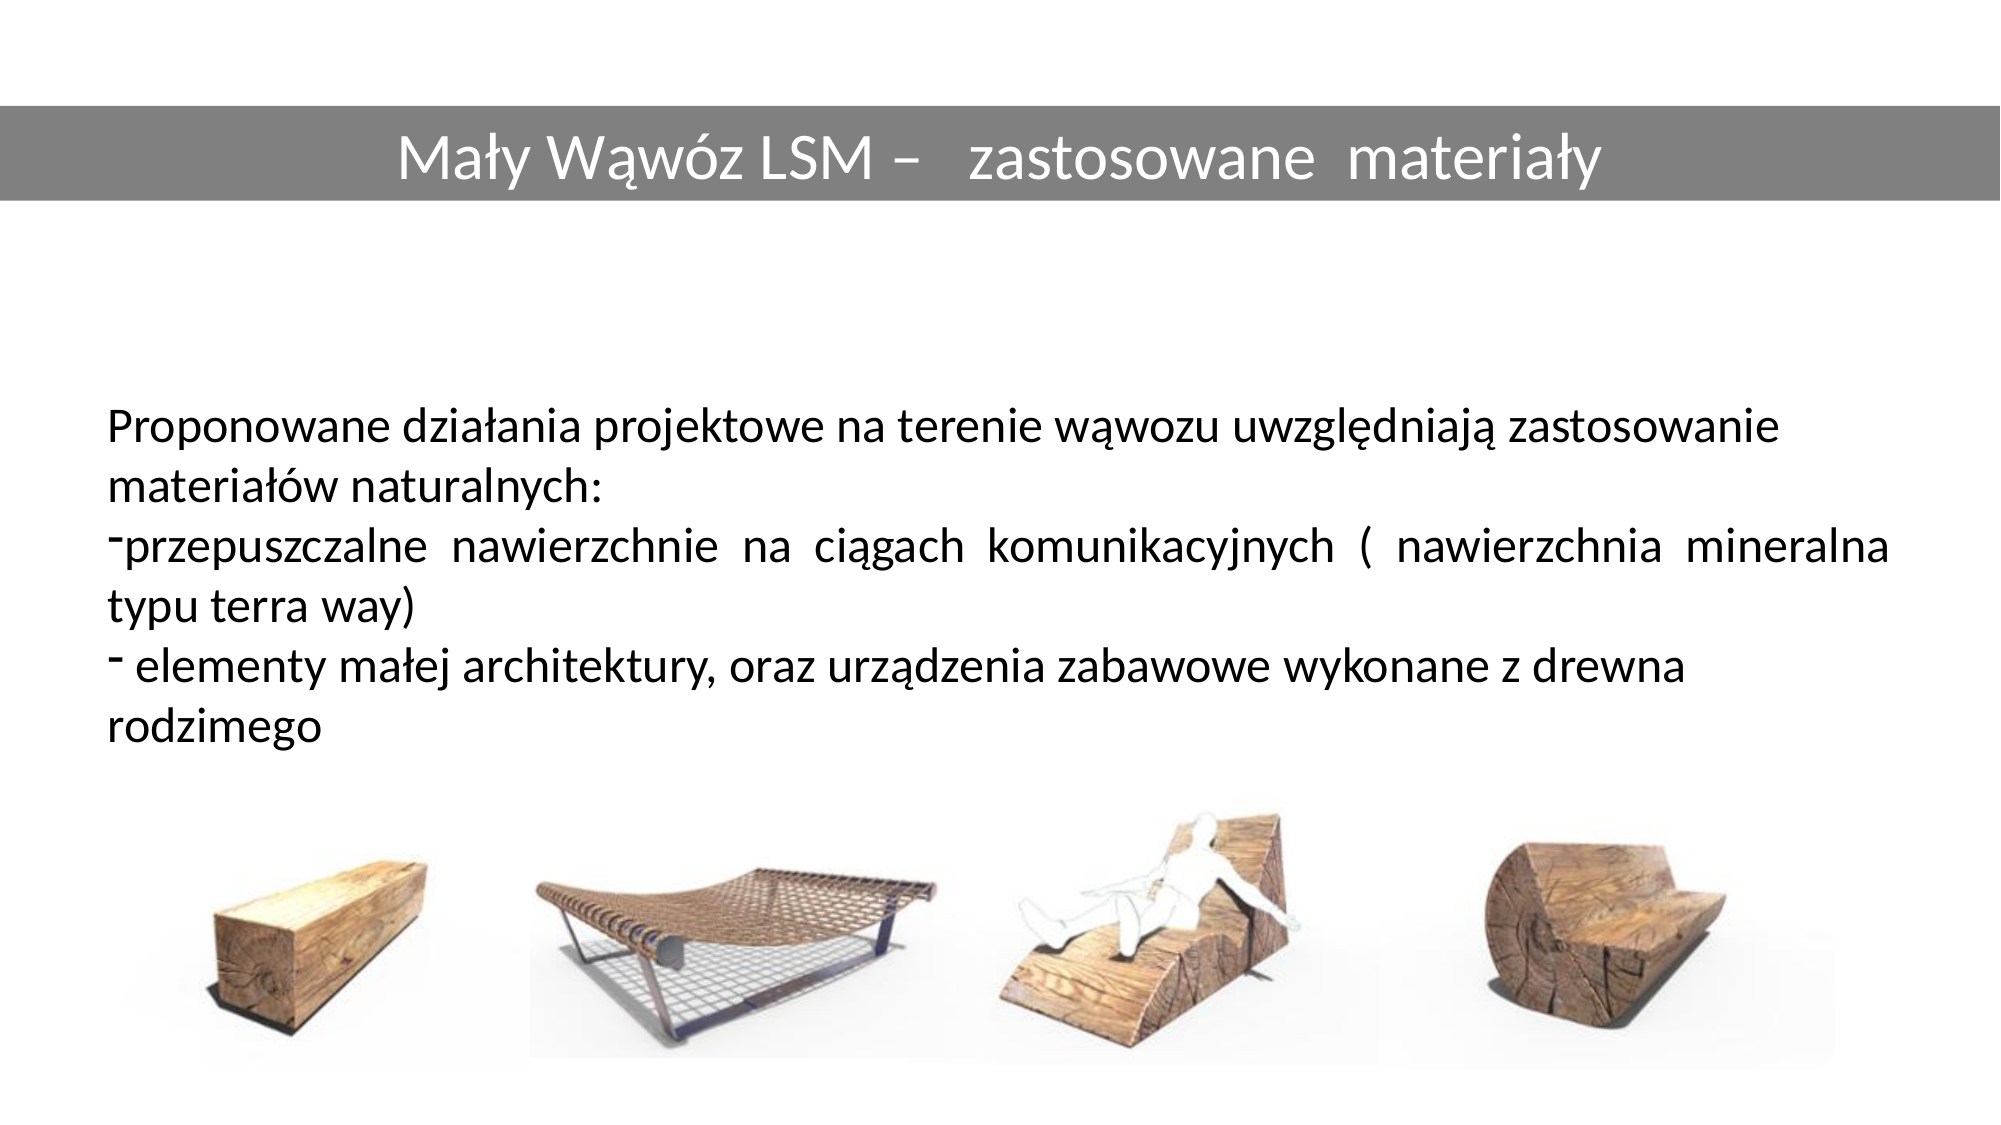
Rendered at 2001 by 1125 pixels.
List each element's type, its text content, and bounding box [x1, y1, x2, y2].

text_box Proponowane działania projektowe na terenie wąwozu uwzględniają zastosowanie materiałów naturalnych: przepuszczalne nawierzchnie na ciągach komunikacyjnych ( nawierzchnia mineralna typu terra way) elementy małej architektury, oraz urządzenia zabawowe wykonane z drewna rodzimego [92, 384, 1907, 880]
text_box Mały Wąwóz LSM – zastosowane materiały [0, 105, 2000, 201]
picture [61, 770, 1836, 1073]
